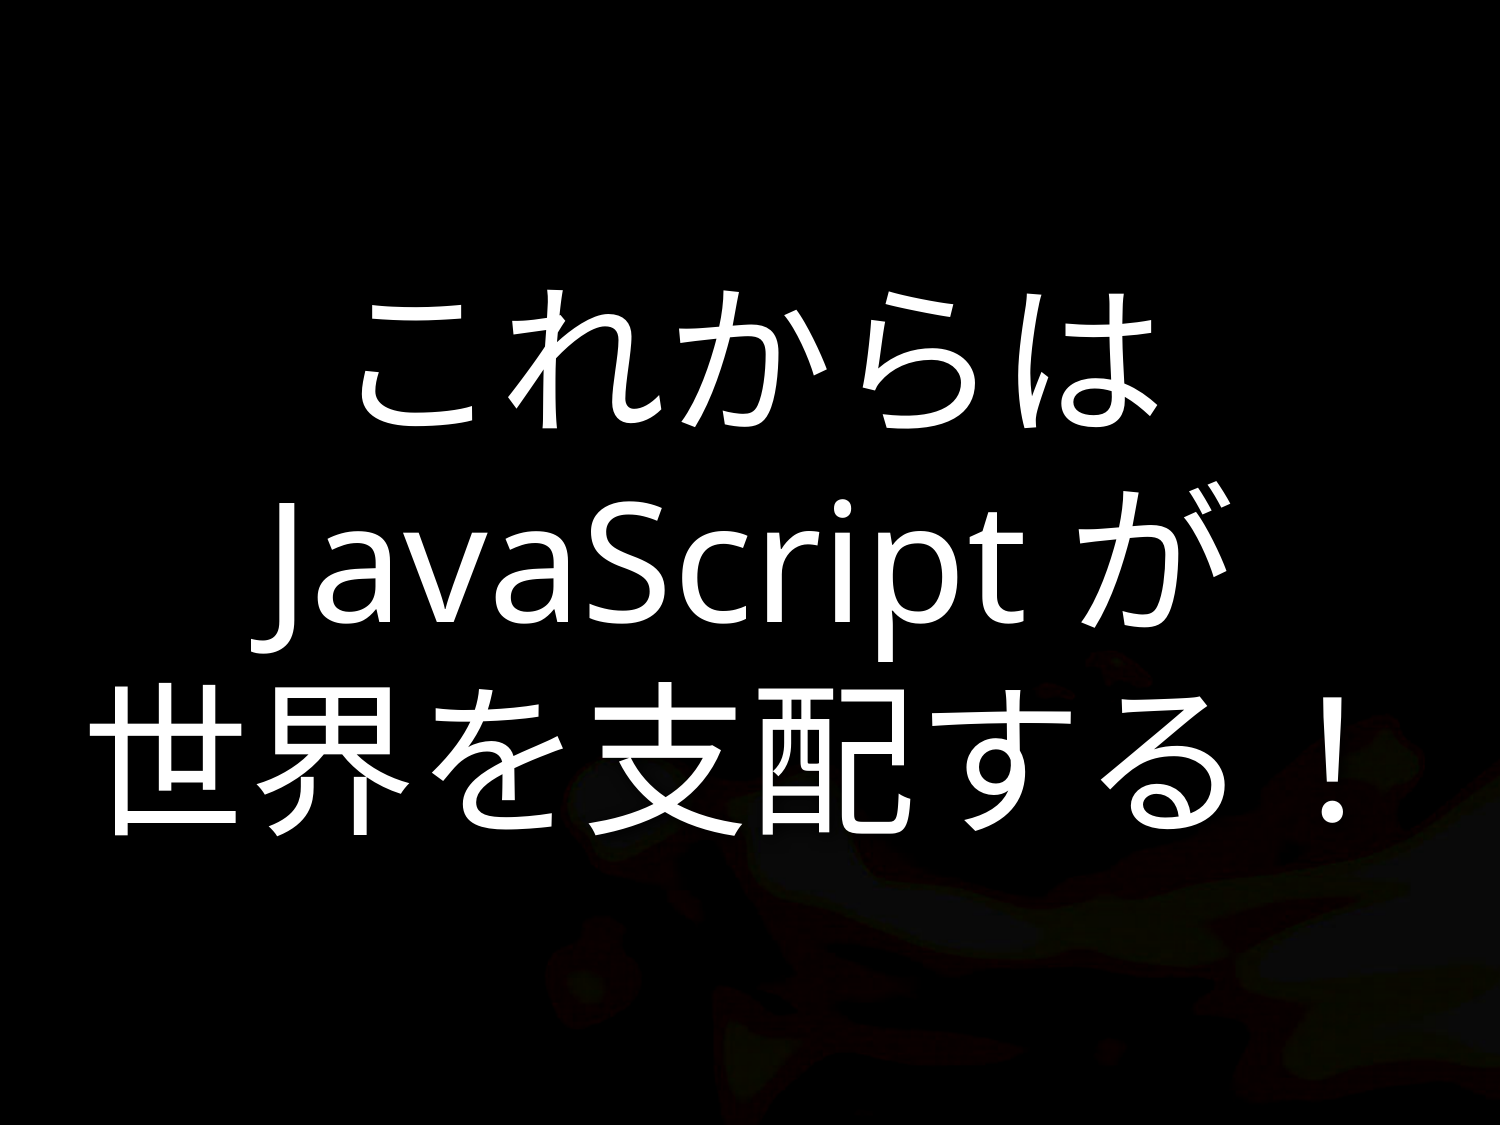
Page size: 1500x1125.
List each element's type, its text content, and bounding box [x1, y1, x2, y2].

title これからは JavaScriptが 世界を支配する！ [0, 174, 1500, 938]
